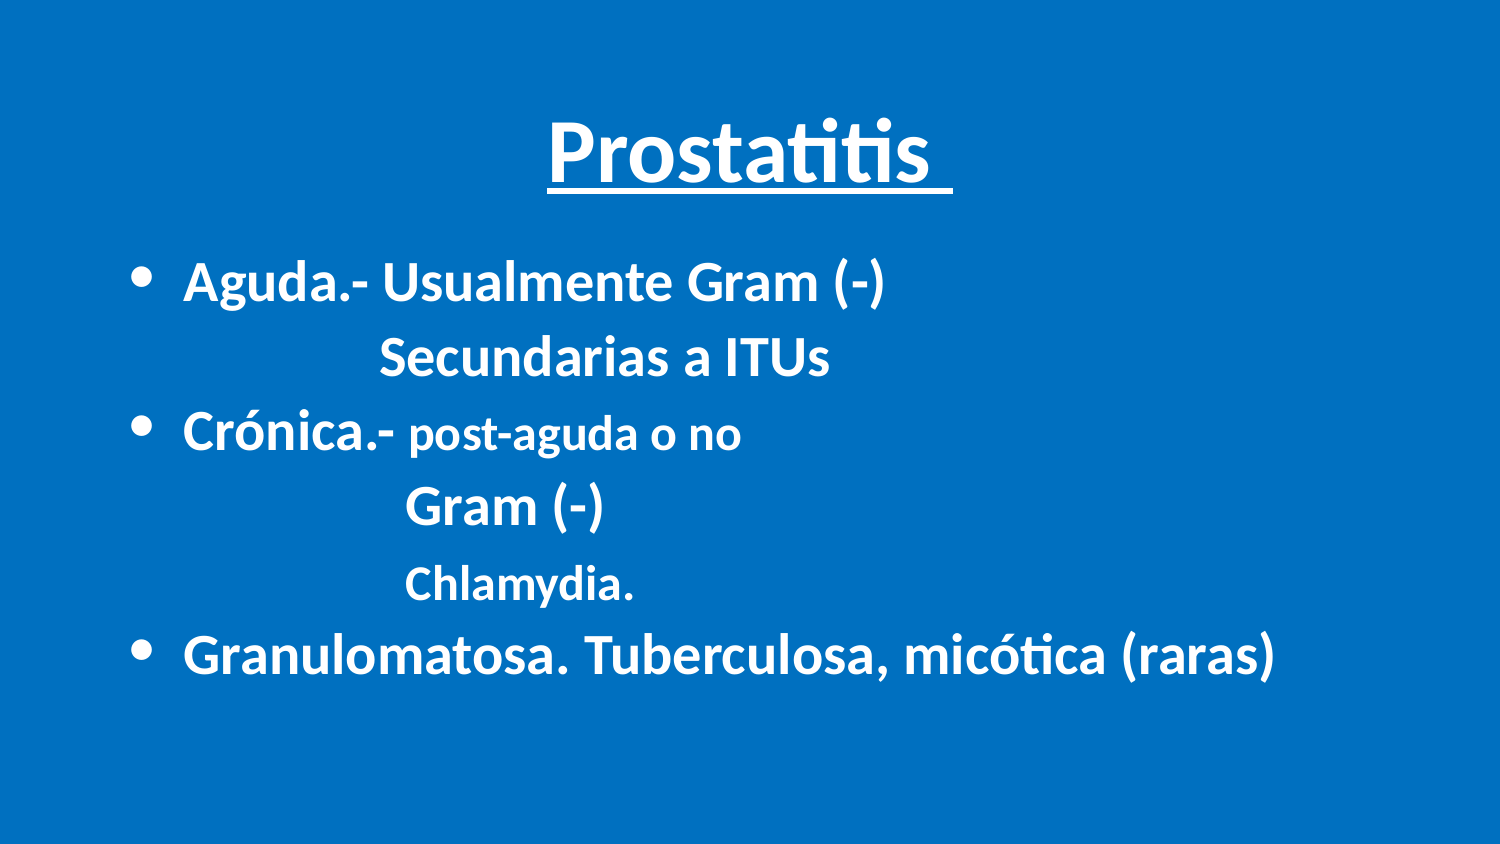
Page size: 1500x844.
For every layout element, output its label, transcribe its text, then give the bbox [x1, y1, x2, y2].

list Aguda.- Usualmente Gram (-) Secundarias a ITUs Crónica.- post-aguda o no Gram (-) Chlamydia. Granulomatosa. Tuberculosa, micótica (raras) [112, 243, 1388, 751]
title Prostatitis [112, 75, 1388, 216]
